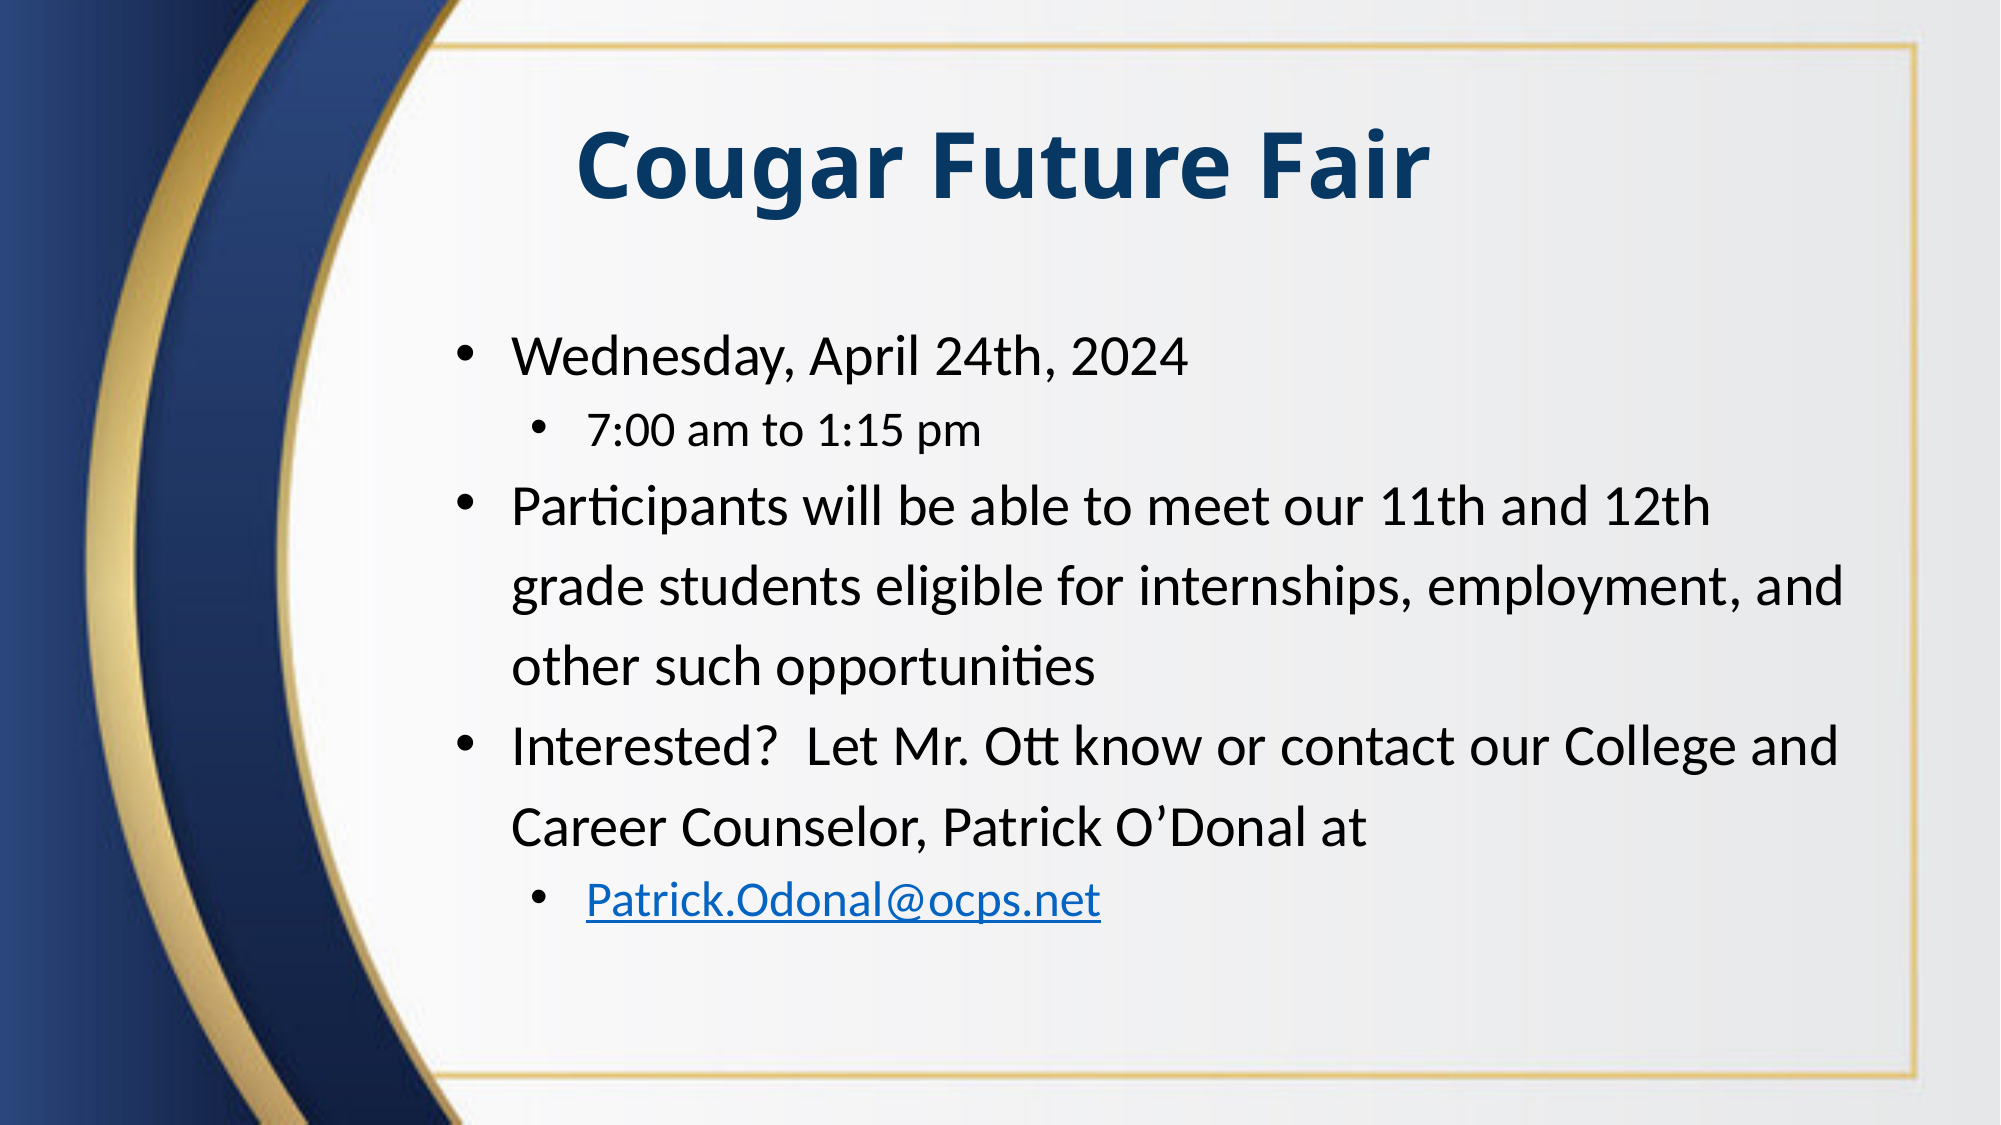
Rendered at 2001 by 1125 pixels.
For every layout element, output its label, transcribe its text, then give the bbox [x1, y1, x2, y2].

picture [0, 0, 2001, 1125]
list Wednesday, April 24th, 2024 7:00 am to 1:15 pm Participants will be able to meet our 11th and 12th grade students eligible for internships, employment, and other such opportunities Interested? Let Mr. Ott know or contact our College and Career Counselor, Patrick O’Donal at Patrick.Odonal@ocps.net [421, 299, 1863, 1048]
title Cougar Future Fair [41, 59, 1967, 278]
